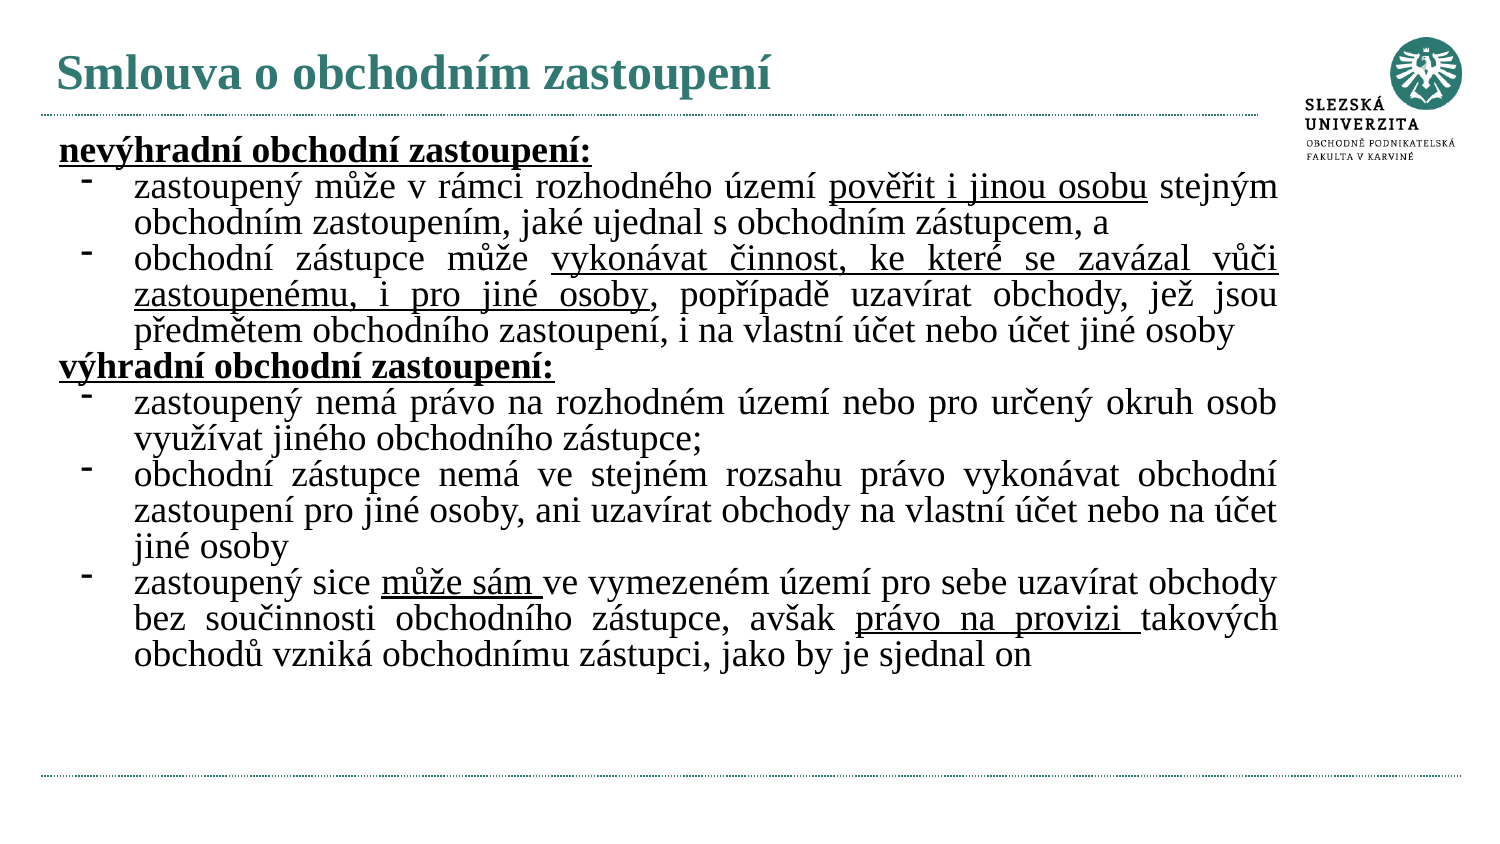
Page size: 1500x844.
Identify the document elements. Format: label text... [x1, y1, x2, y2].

picture [1305, 37, 1462, 160]
list nevýhradní obchodní zastoupení: zastoupený může v rámci rozhodného území pověřit i jinou osobu stejným obchodním zastoupením, jaké ujednal s obchodním zástupcem, a obchodní zástupce může vykonávat činnost, ke které se zavázal vůči zastoupenému, i pro jiné osoby, popřípadě uzavírat obchody, jež jsou předmětem obchodního zastoupení, i na vlastní účet nebo účet jiné osoby výhradní obchodní zastoupení: zastoupený nemá právo na rozhodném území nebo pro určený okruh osob využívat jiného obchodního zástupce; obchodní zástupce nemá ve stejném rozsahu právo vykonávat obchodní zastoupení pro jiné osoby, ani uzavírat obchody na vlastní účet nebo na účet jiné osoby zastoupený sice může sám ve vymezeném území pro sebe uzavírat obchody bez součinnosti obchodního zástupce, avšak právo na provizi takových obchodů vzniká obchodnímu zástupci, jako by je sjednal on [44, 126, 1294, 844]
title Smlouva o obchodním zastoupení [41, 32, 892, 116]
